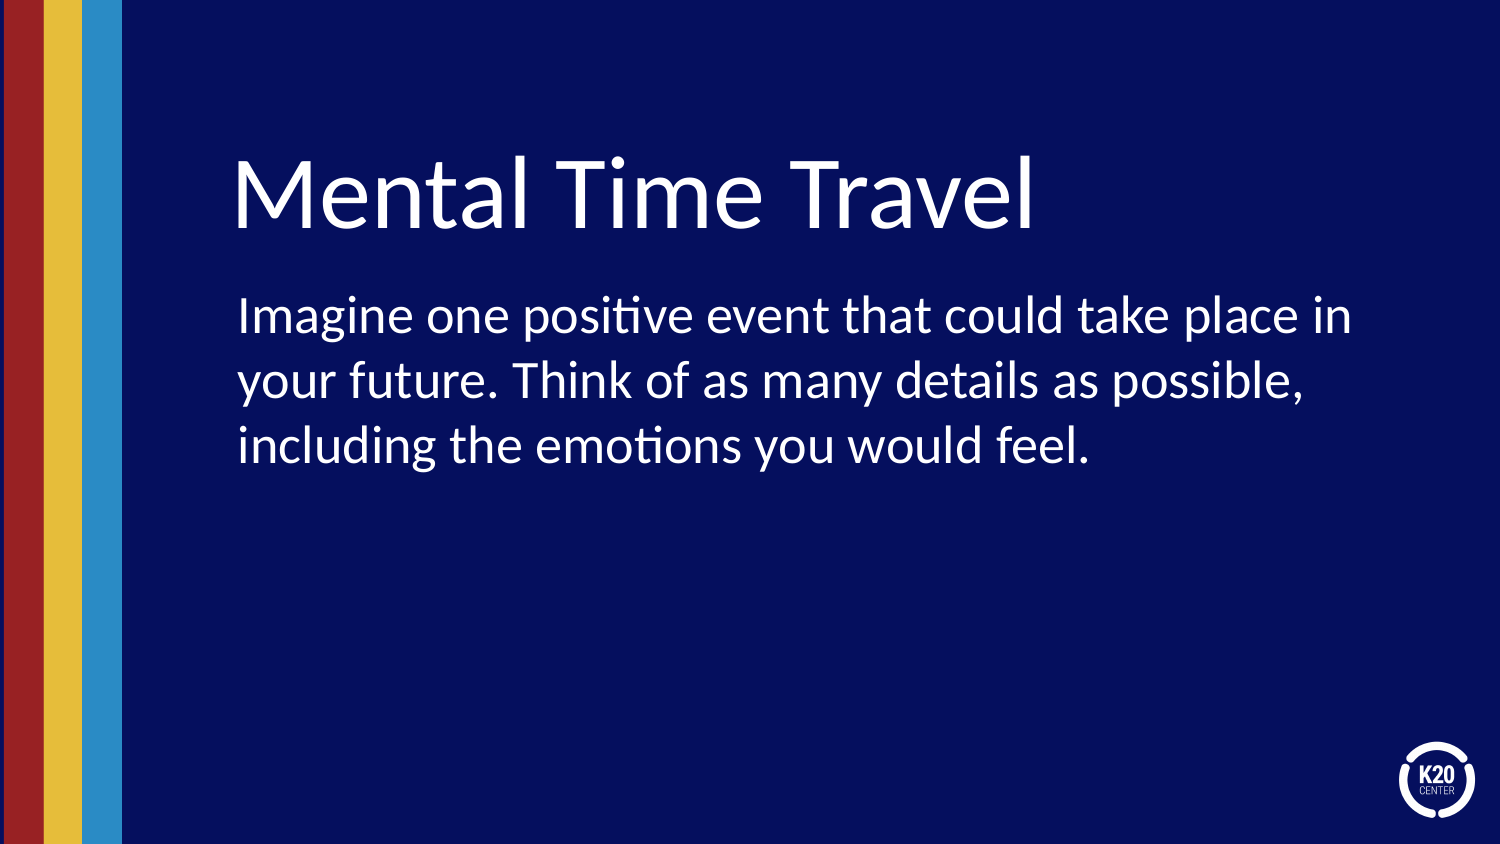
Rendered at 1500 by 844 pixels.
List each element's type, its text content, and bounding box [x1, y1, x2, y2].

title Mental Time Travel [230, 155, 1449, 250]
picture [0, 0, 1500, 844]
list Imagine one positive event that could take place in your future. Think of as many details as possible, including the emotions you would feel. [230, 271, 1397, 689]
